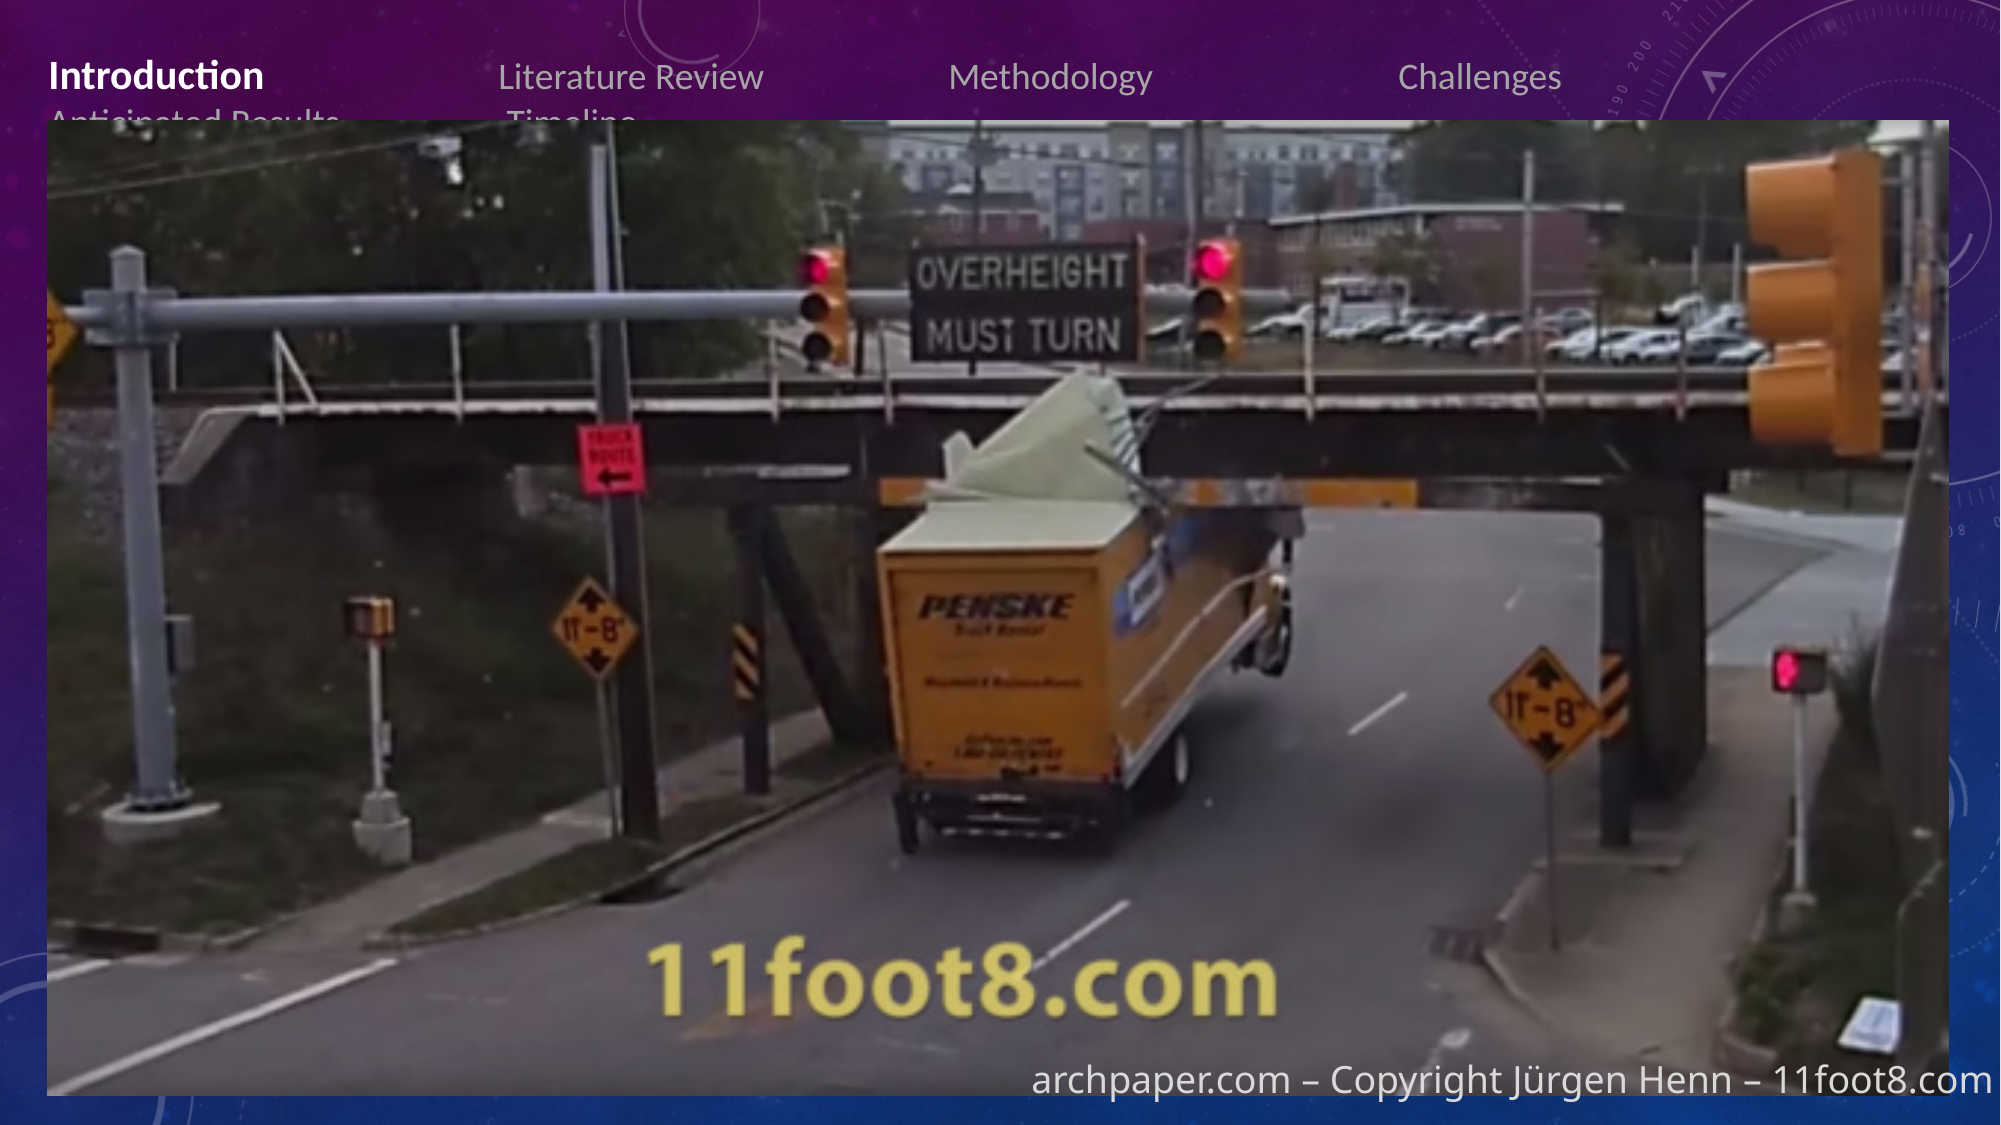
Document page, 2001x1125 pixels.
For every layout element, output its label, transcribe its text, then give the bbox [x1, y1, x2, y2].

text_box archpaper.com – Copyright Jürgen Henn – 11foot8.com [1016, 1048, 2000, 1109]
picture [0, 0, 2001, 1125]
text_box Introduction Literature Review Methodology Challenges Anticipated Results Timeline [33, 40, 1945, 151]
